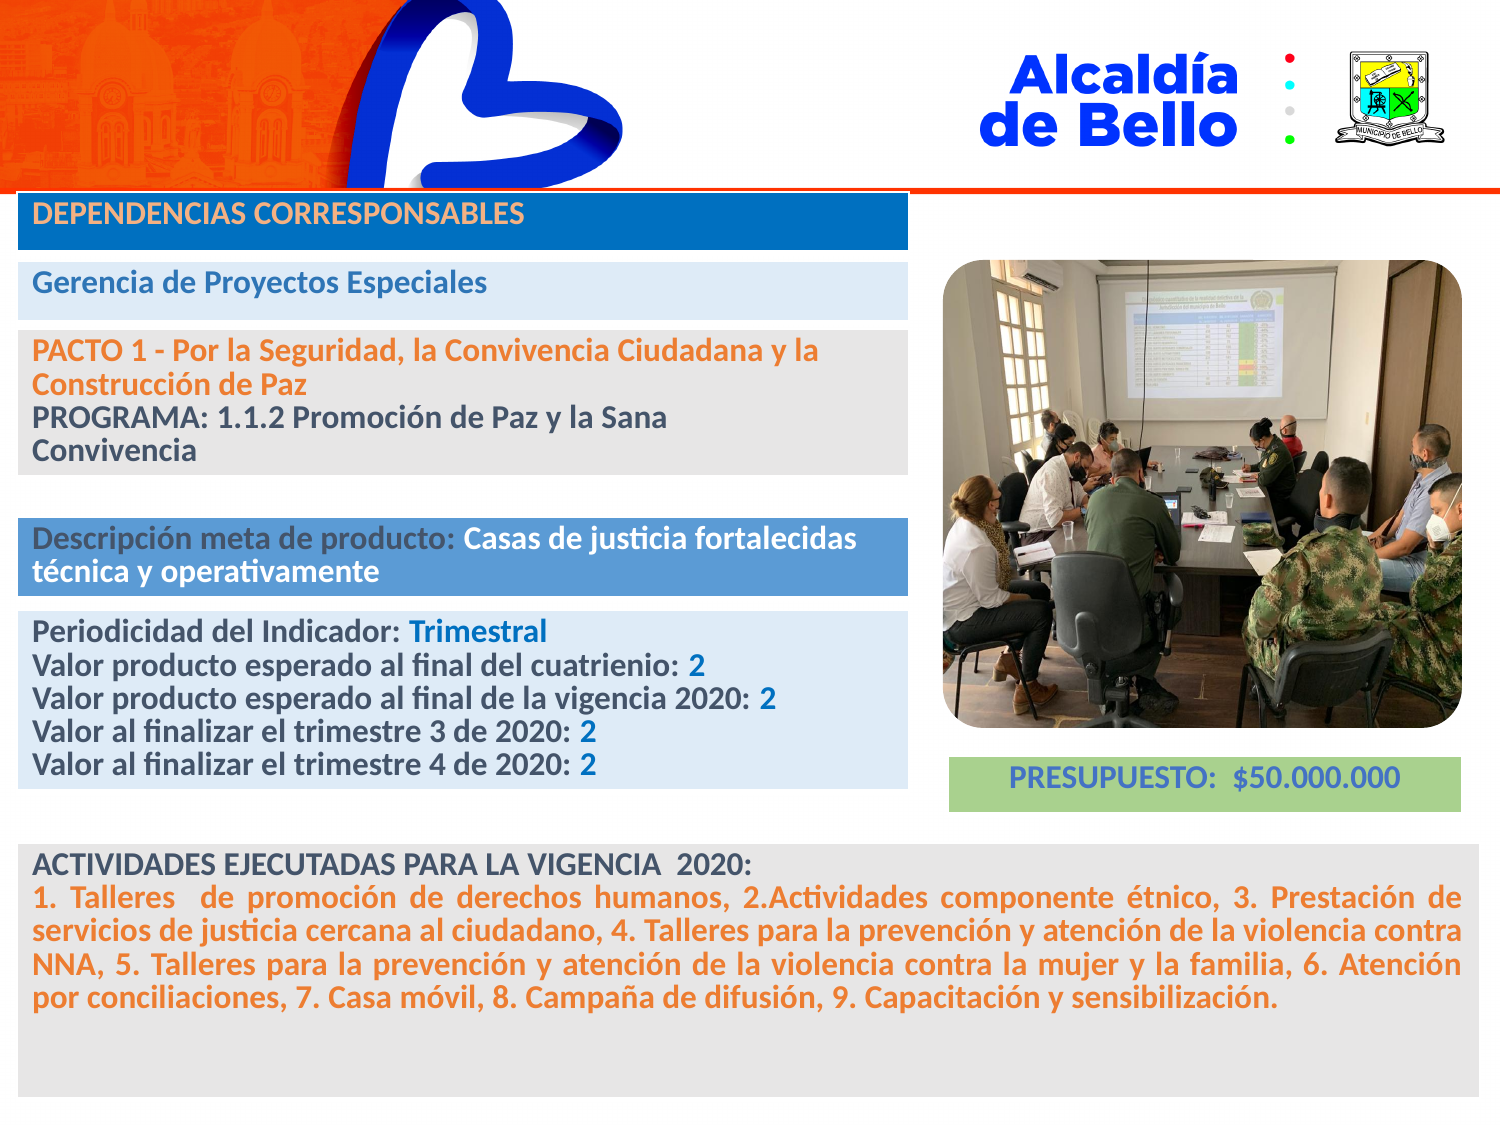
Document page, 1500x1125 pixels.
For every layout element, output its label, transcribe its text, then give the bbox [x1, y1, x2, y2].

table_header DEPENDENCIAS CORRESPONSABLES [18, 193, 908, 250]
table_header Descripción meta de producto: Casas de justicia fortalecidas técnica y operativamente [18, 518, 908, 596]
picture [0, 0, 1500, 1125]
table_header PRESUPUESTO: $50.000.000 [949, 757, 1461, 812]
table_header ACTIVIDADES EJECUTADAS PARA LA VIGENCIA 2020: 1. Talleres de promoción de derechos humanos, 2.Actividades componente étnico, 3. Prestación de servicios de justicia cercana al ciudadano, 4. Talleres para la prevención y atención de la violencia contra NNA, 5. Talleres para la prevención y atención de la violencia contra la mujer y la familia, 6. Atención por conciliaciones, 7. Casa móvil, 8. Campaña de difusión, 9. Capacitación y sensibilización. [18, 844, 1479, 1097]
table_header Periodicidad del Indicador: Trimestral Valor producto esperado al final del cuatrienio: 2 Valor producto esperado al final de la vigencia 2020: 2 Valor al finalizar el trimestre 3 de 2020: 2 Valor al finalizar el trimestre 4 de 2020: 2 [18, 611, 908, 789]
table_header PACTO 1 - Por la Seguridad, la Convivencia Ciudadana y la Construcción de Paz PROGRAMA: 1.1.2 Promoción de Paz y la Sana Convivencia [18, 330, 908, 475]
table_header Gerencia de Proyectos Especiales [18, 262, 908, 320]
